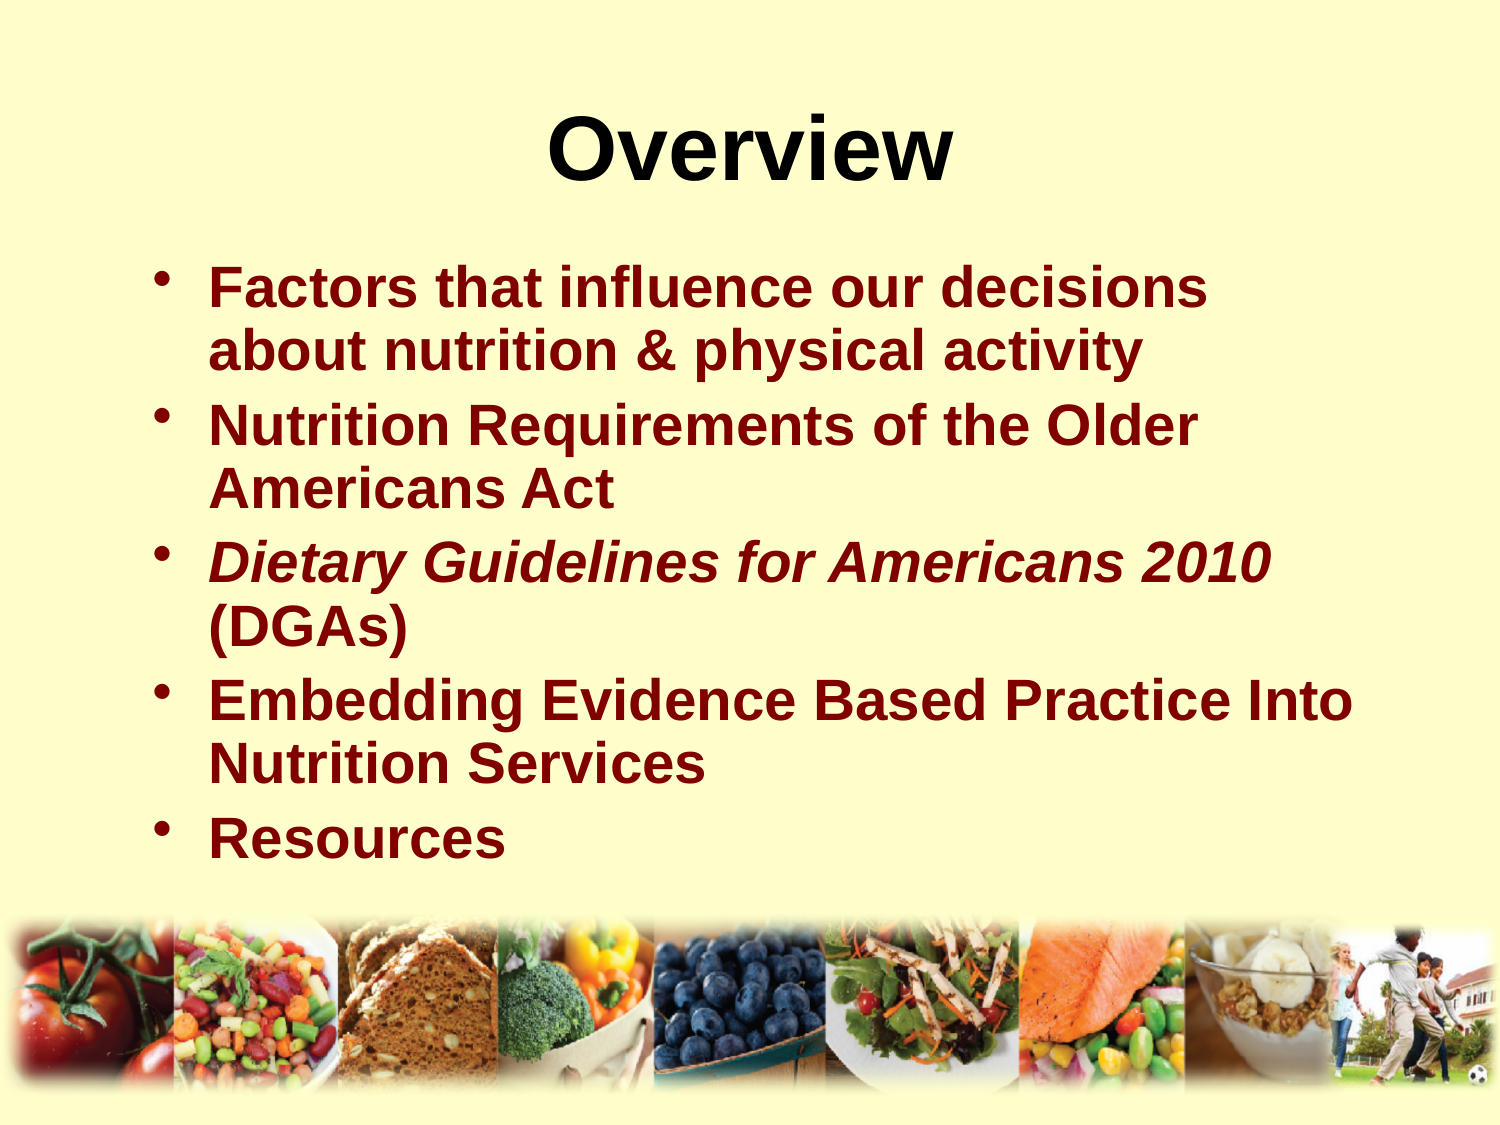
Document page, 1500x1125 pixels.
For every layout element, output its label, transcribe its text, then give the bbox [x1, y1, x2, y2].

list Factors that influence our decisions about nutrition & physical activity Nutrition Requirements of the Older Americans Act Dietary Guidelines for Americans 2010 (DGAs) Embedding Evidence Based Practice Into Nutrition Services Resources [137, 249, 1376, 788]
title Overview [112, 49, 1388, 238]
picture [32, 944, 1320, 1065]
picture [1339, 938, 1484, 1077]
